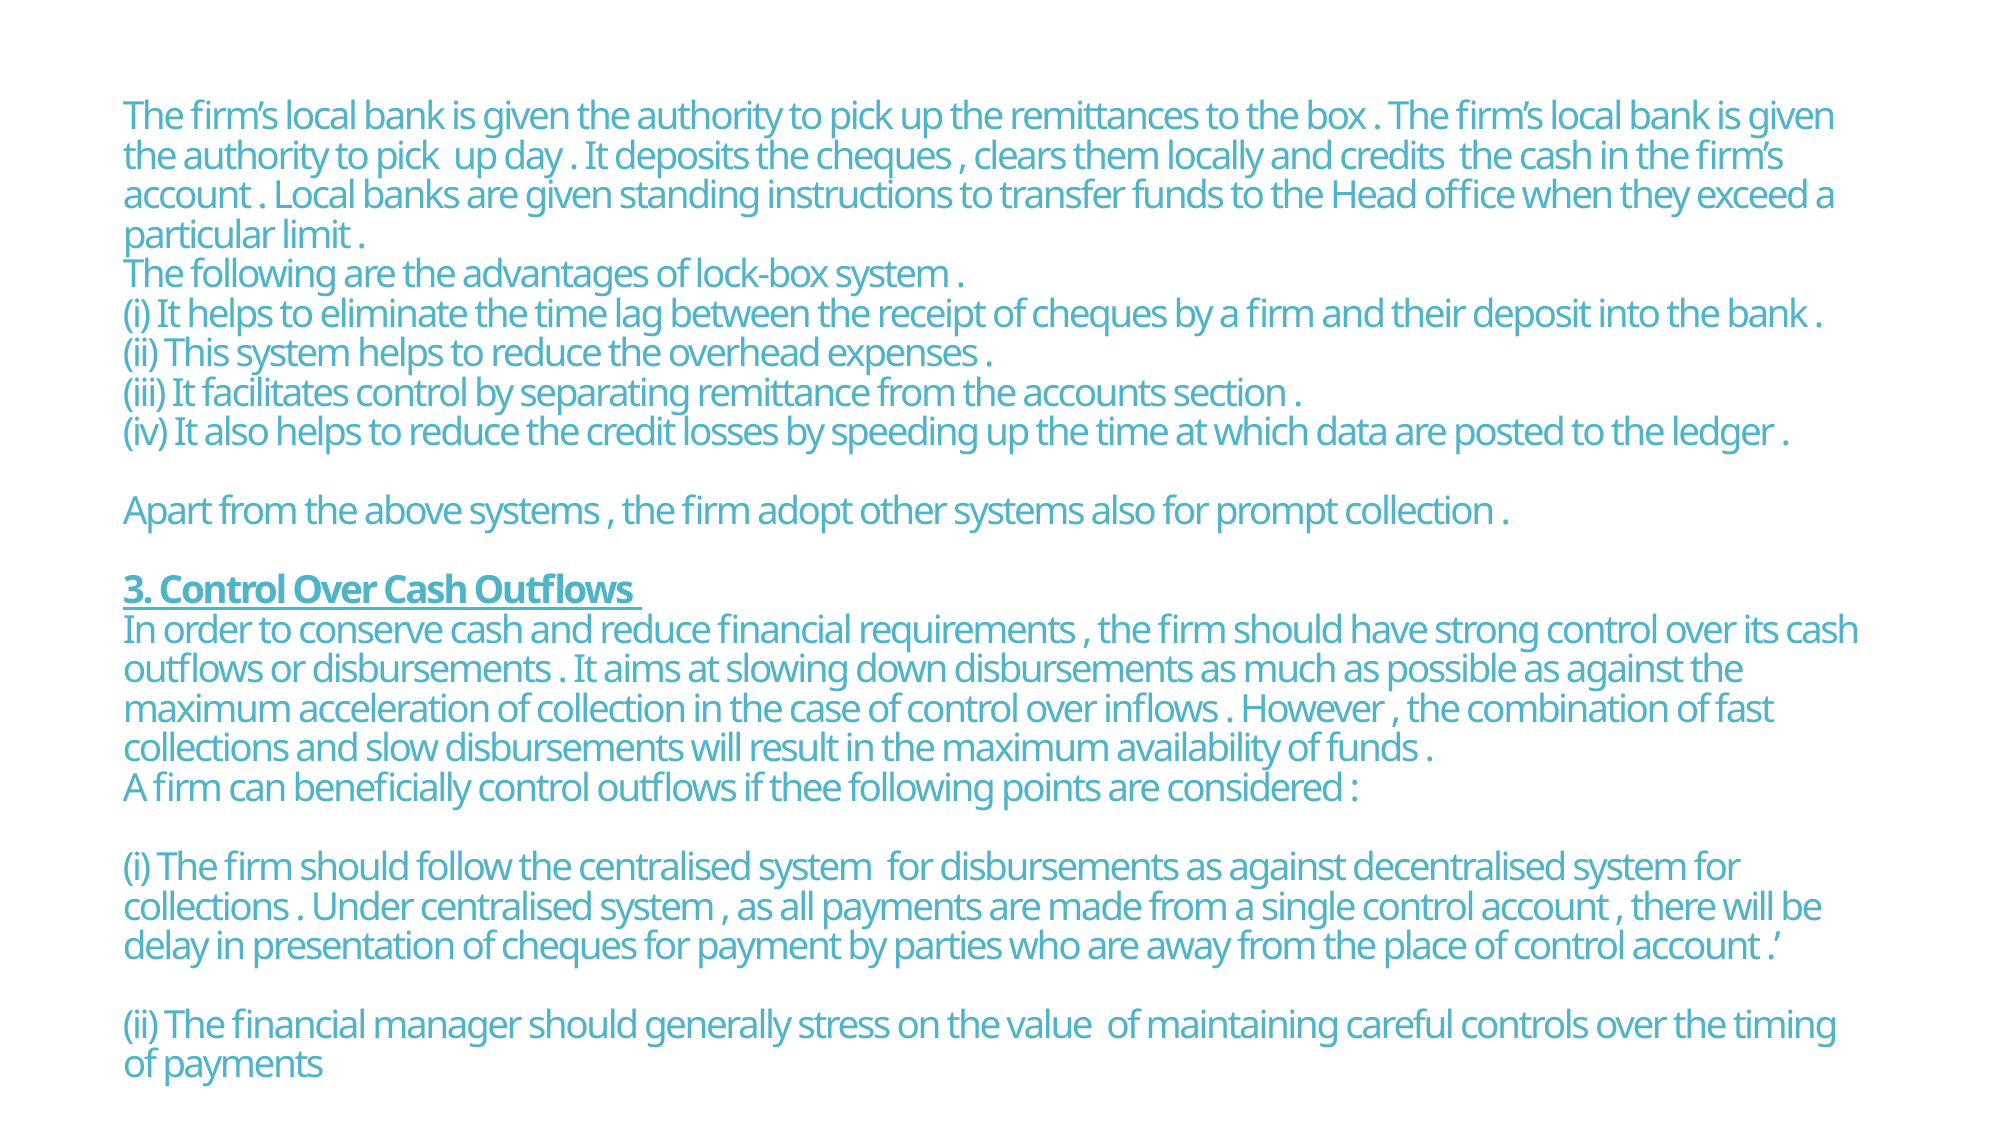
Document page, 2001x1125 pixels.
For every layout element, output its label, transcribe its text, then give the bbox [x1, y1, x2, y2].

title The firm’s local bank is given the authority to pick up the remittances to the box . The firm’s local bank is given the authority to pick up day . It deposits the cheques , clears them locally and credits the cash in the firm’s account . Local banks are given standing instructions to transfer funds to the Head office when they exceed a particular limit . The following are the advantages of lock-box system . (i) It helps to eliminate the time lag between the receipt of cheques by a firm and their deposit into the bank . (ii) This system helps to reduce the overhead expenses . (iii) It facilitates control by separating remittance from the accounts section . (iv) It also helps to reduce the credit losses by speeding up the time at which data are posted to the ledger . Apart from the above systems , the firm adopt other systems also for prompt collection . 3. Control Over Cash Outflows In order to conserve cash and reduce financial requirements , the firm should have strong control over its cash outflows or disbursements . It aims at slowing down disbursements as much as possible as against the maximum acceleration of collection in the case of control over inflows . However , the combination of fast collections and slow disbursements will result in the maximum availability of funds . A firm can beneficially control outflows if thee following points are considered : (i) The firm should follow the centralised system for disbursements as against decentralised system for collections . Under centralised system , as all payments are made from a single control account , there will be delay in presentation of cheques for payment by parties who are away from the place of control account .’ (ii) The financial manager should generally stress on the value of maintaining careful controls over the timing of payments [107, 81, 1875, 1103]
